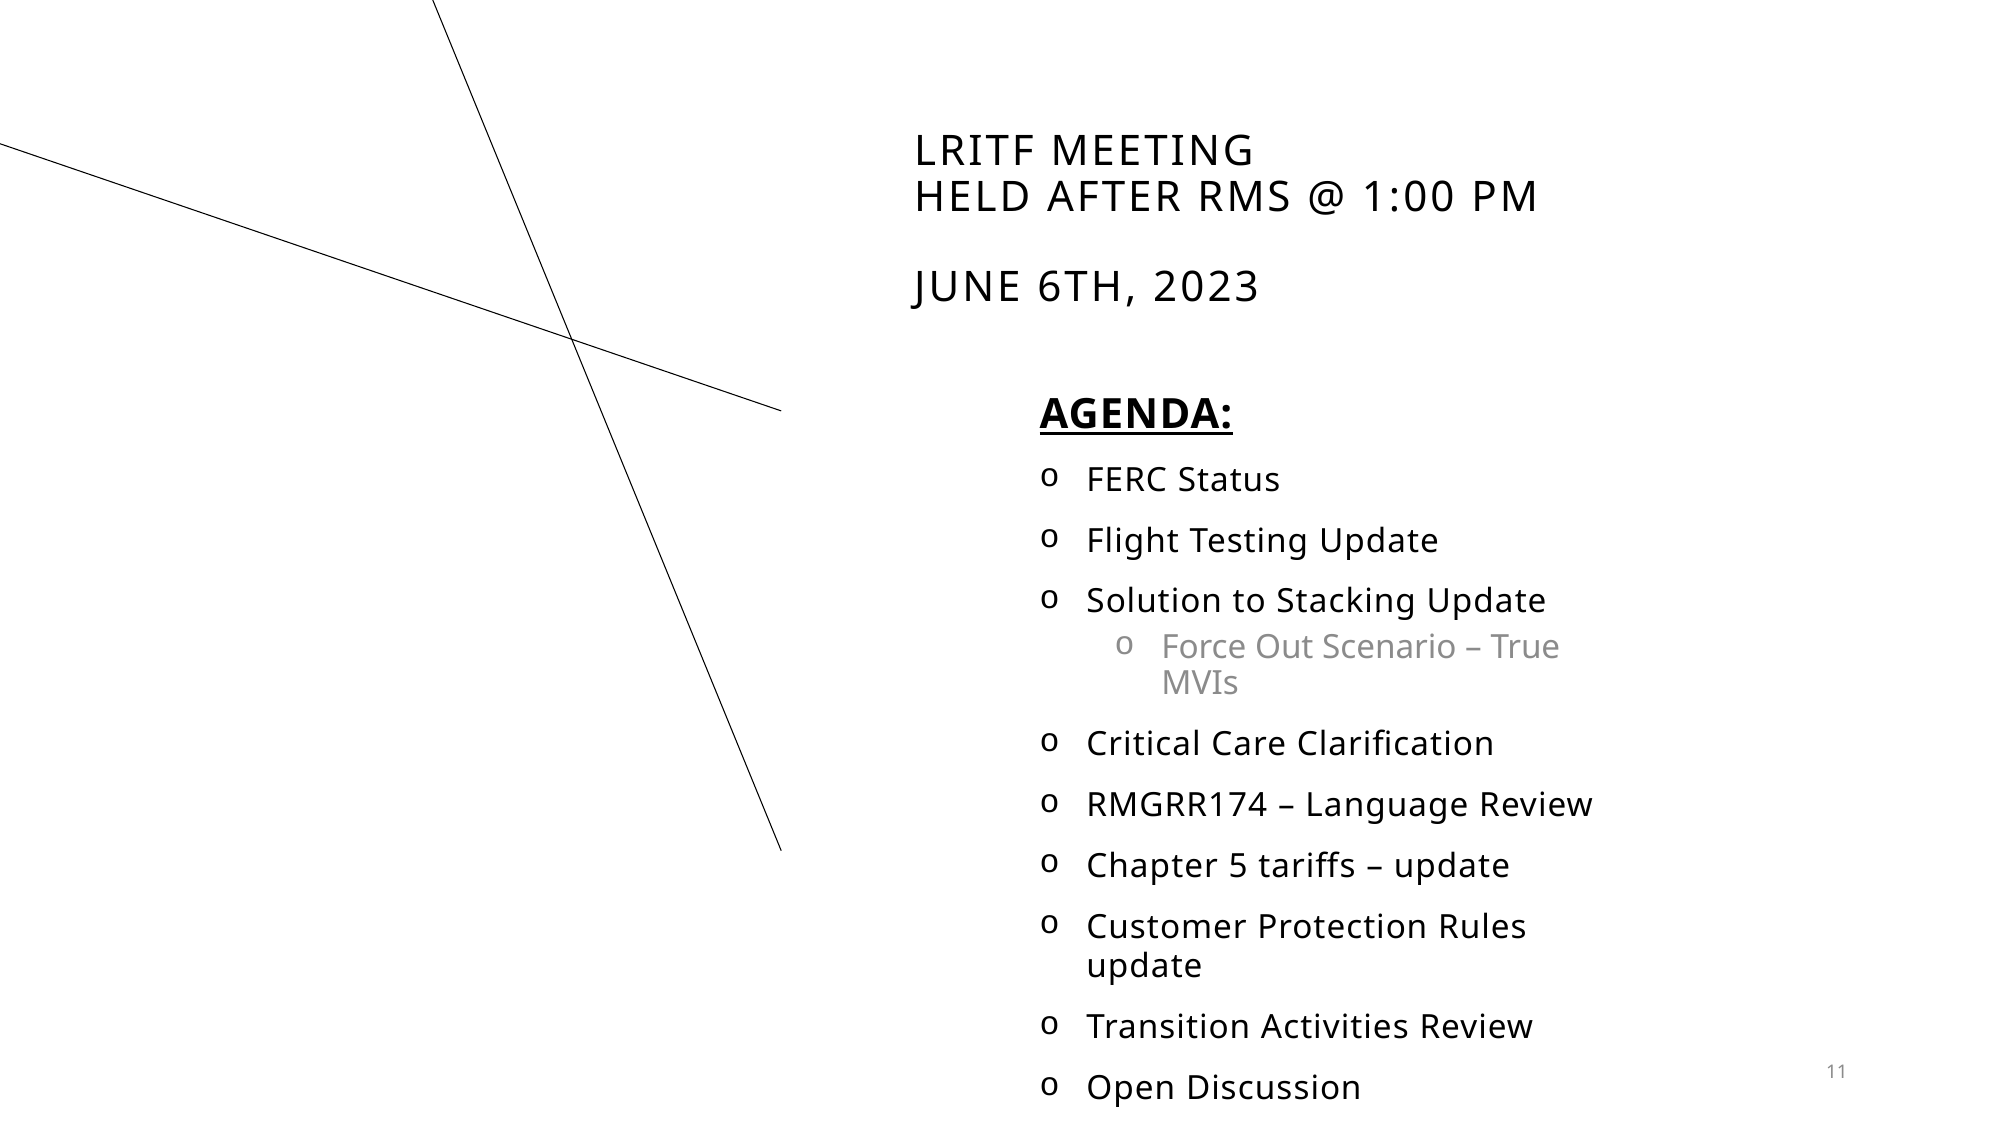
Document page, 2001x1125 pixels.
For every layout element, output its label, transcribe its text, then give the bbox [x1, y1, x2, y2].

title Lritf meeting Held after RMS @ 1:00 PM June 6th, 2023 [899, 120, 1738, 318]
slide_number 11 [1412, 1042, 1863, 1103]
list AGENDA: FERC Status Flight Testing Update Solution to Stacking Update Force Out Scenario – True MVIs Critical Care Clarification RMGRR174 – Language Review Chapter 5 tariffs – update Customer Protection Rules update Transition Activities Review Open Discussion [1024, 379, 1650, 681]
